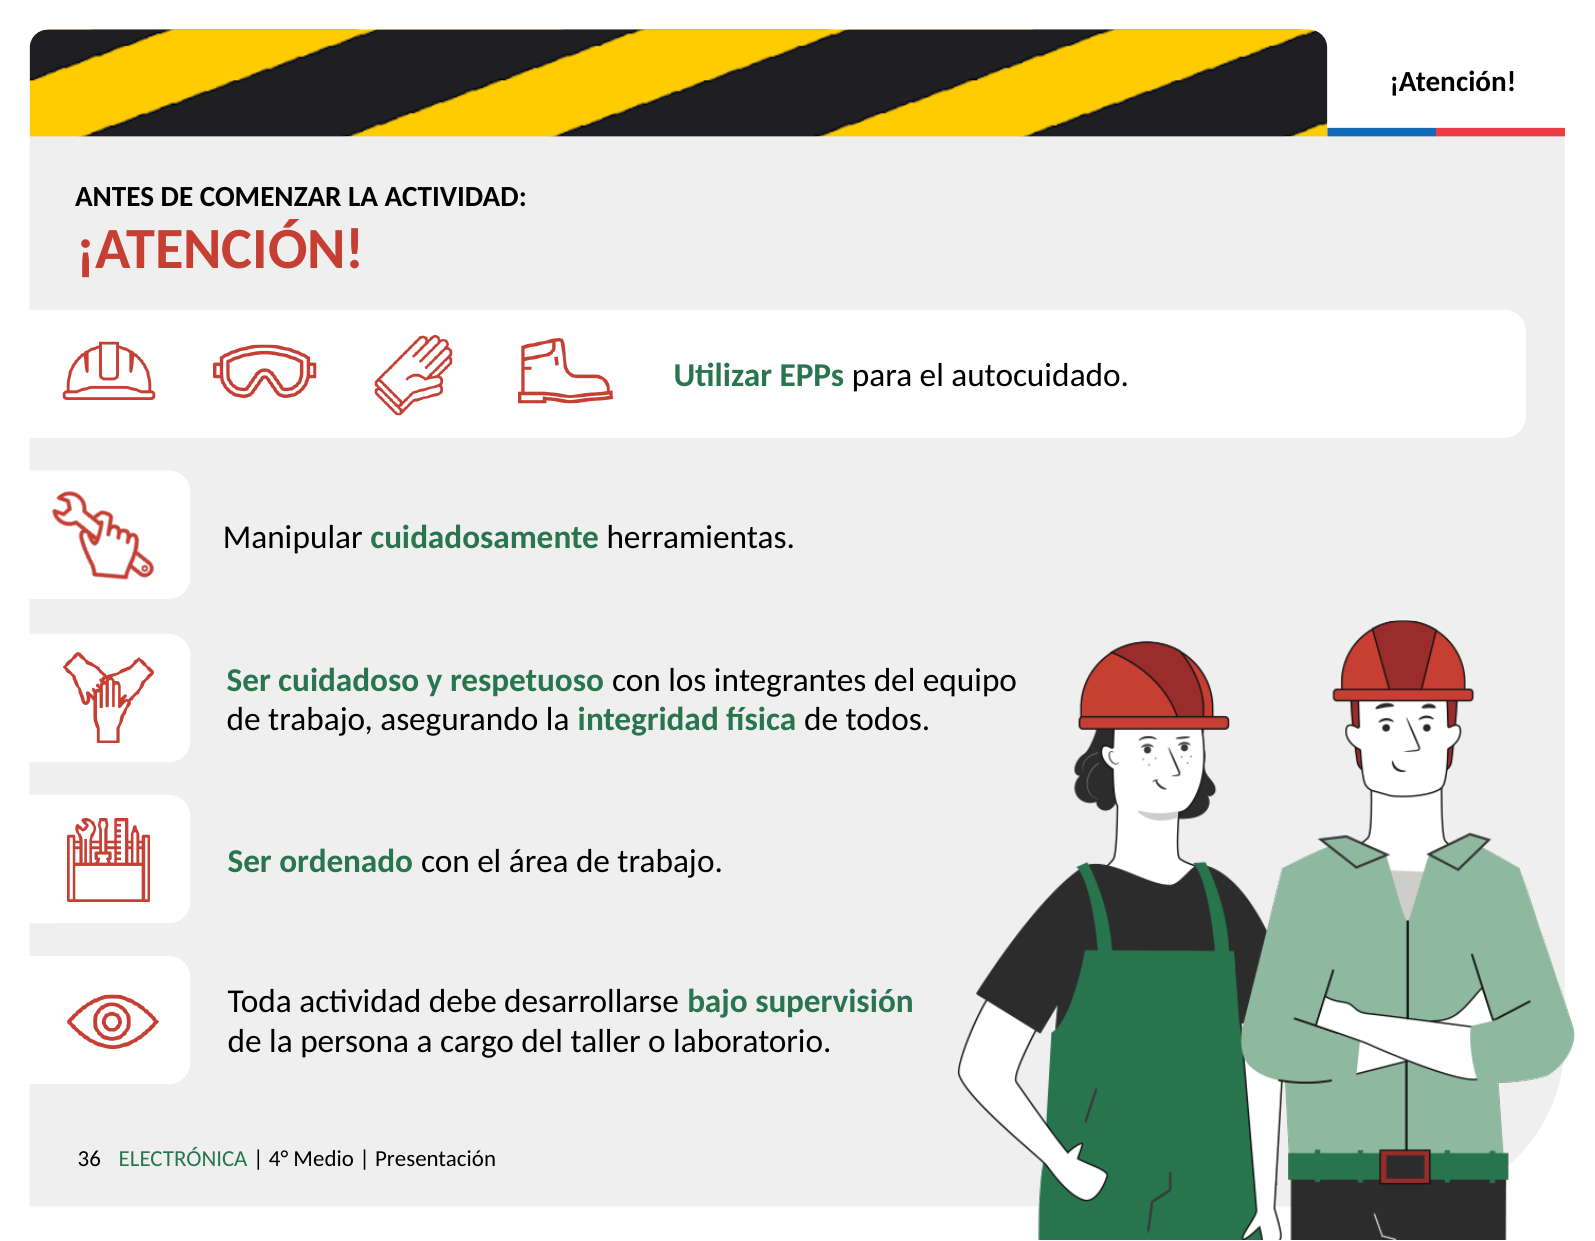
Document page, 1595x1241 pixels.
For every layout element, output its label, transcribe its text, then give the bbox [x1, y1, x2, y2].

text_box ¡ATENCIÓN! [61, 226, 832, 278]
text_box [3, 955, 952, 1085]
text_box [3, 633, 952, 763]
picture [29, 29, 1328, 137]
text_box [0, 309, 1526, 439]
text_box ANTES DE COMENZAR LA ACTIVIDAD: [60, 200, 832, 226]
picture [957, 619, 1575, 1241]
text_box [3, 447, 962, 633]
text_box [3, 794, 950, 924]
